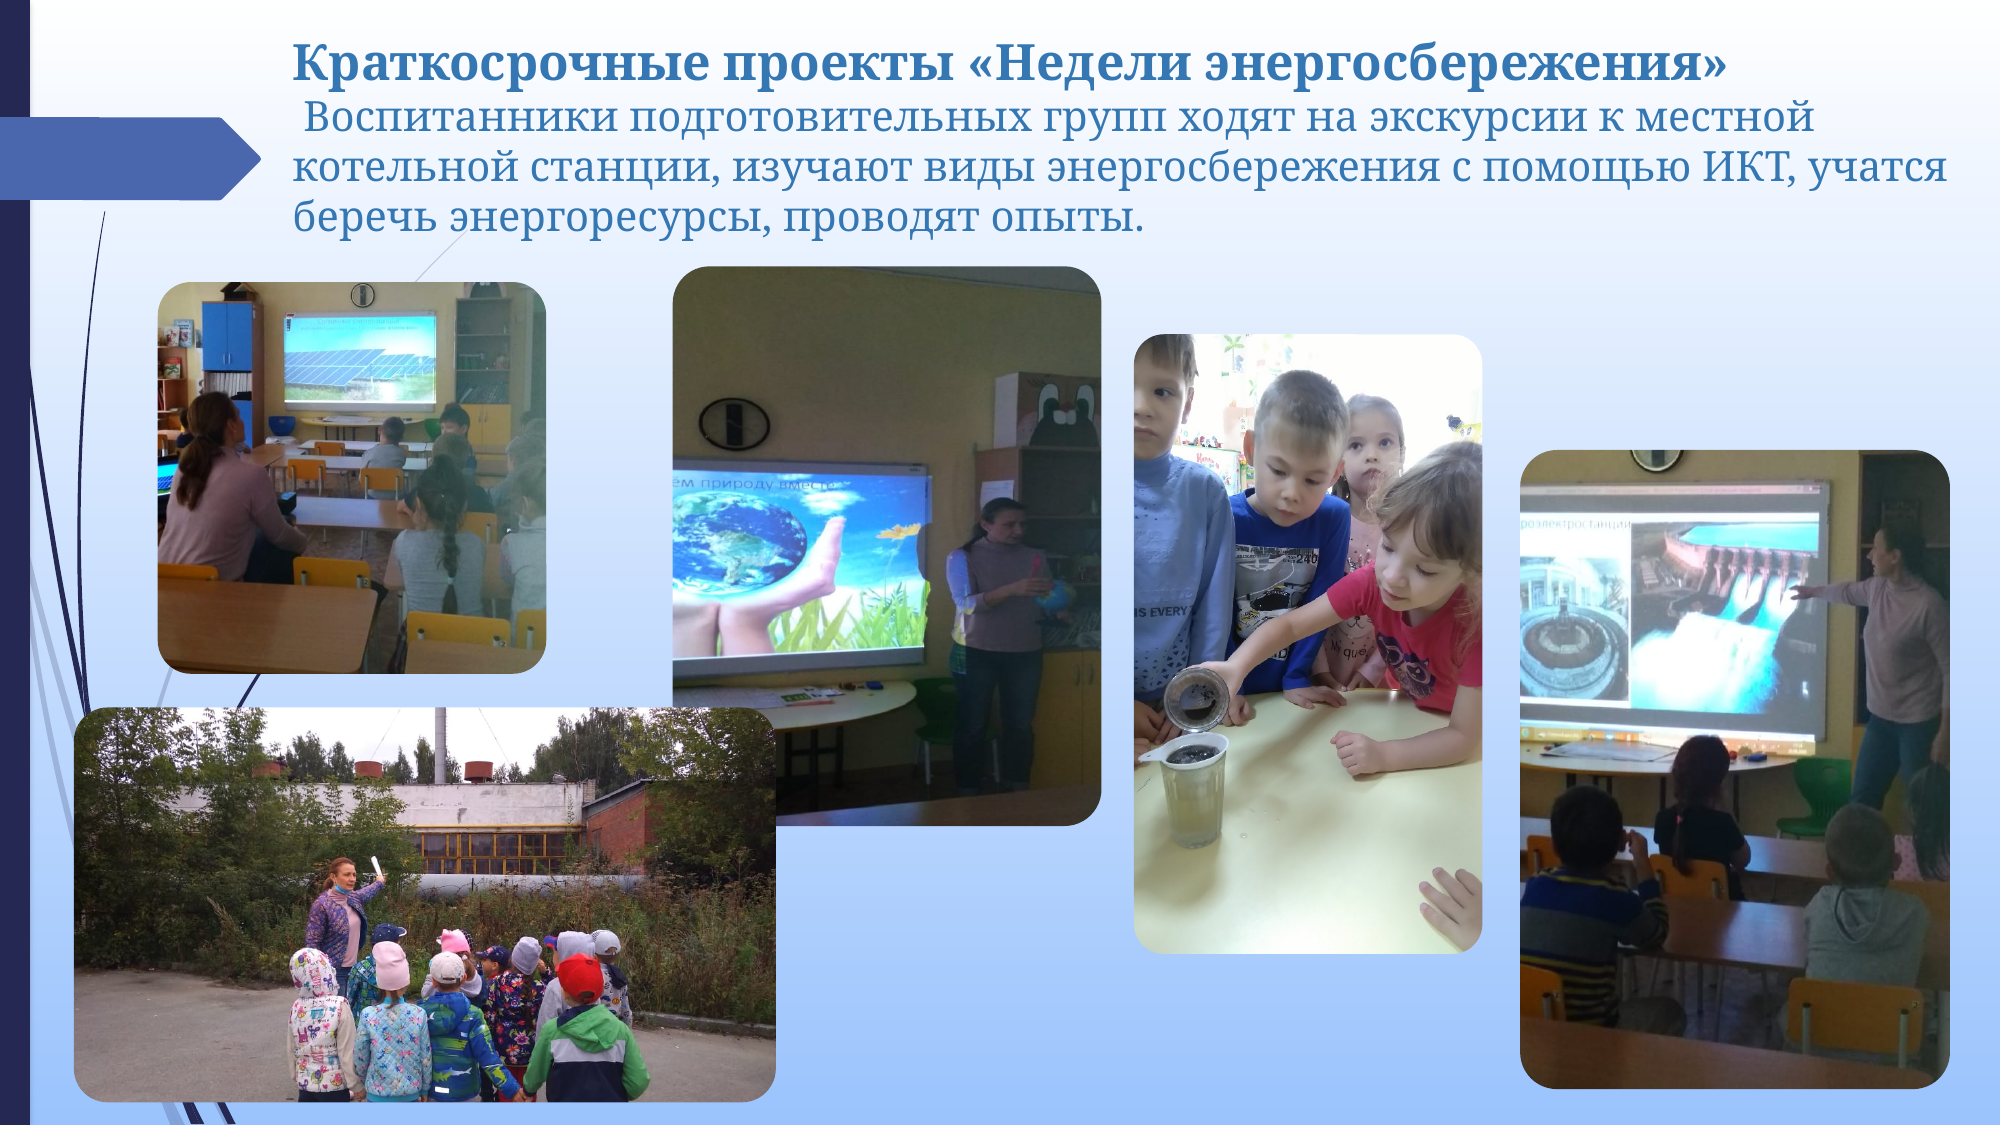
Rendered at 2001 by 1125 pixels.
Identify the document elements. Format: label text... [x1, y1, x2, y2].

picture [1519, 449, 1951, 1090]
picture [1133, 819, 1483, 954]
picture [1133, 334, 1483, 469]
picture [157, 281, 547, 675]
picture [73, 266, 1102, 1103]
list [998, 469, 1515, 819]
title Краткосрочные проекты «Недели энергосбережения» Воспитанники подготовительных групп ходят на экскурсии к местной котельной станции, изучают виды энергосбережения с помощью ИКТ, учатся беречь энергоресурсы, проводят опыты. [277, 22, 2000, 233]
